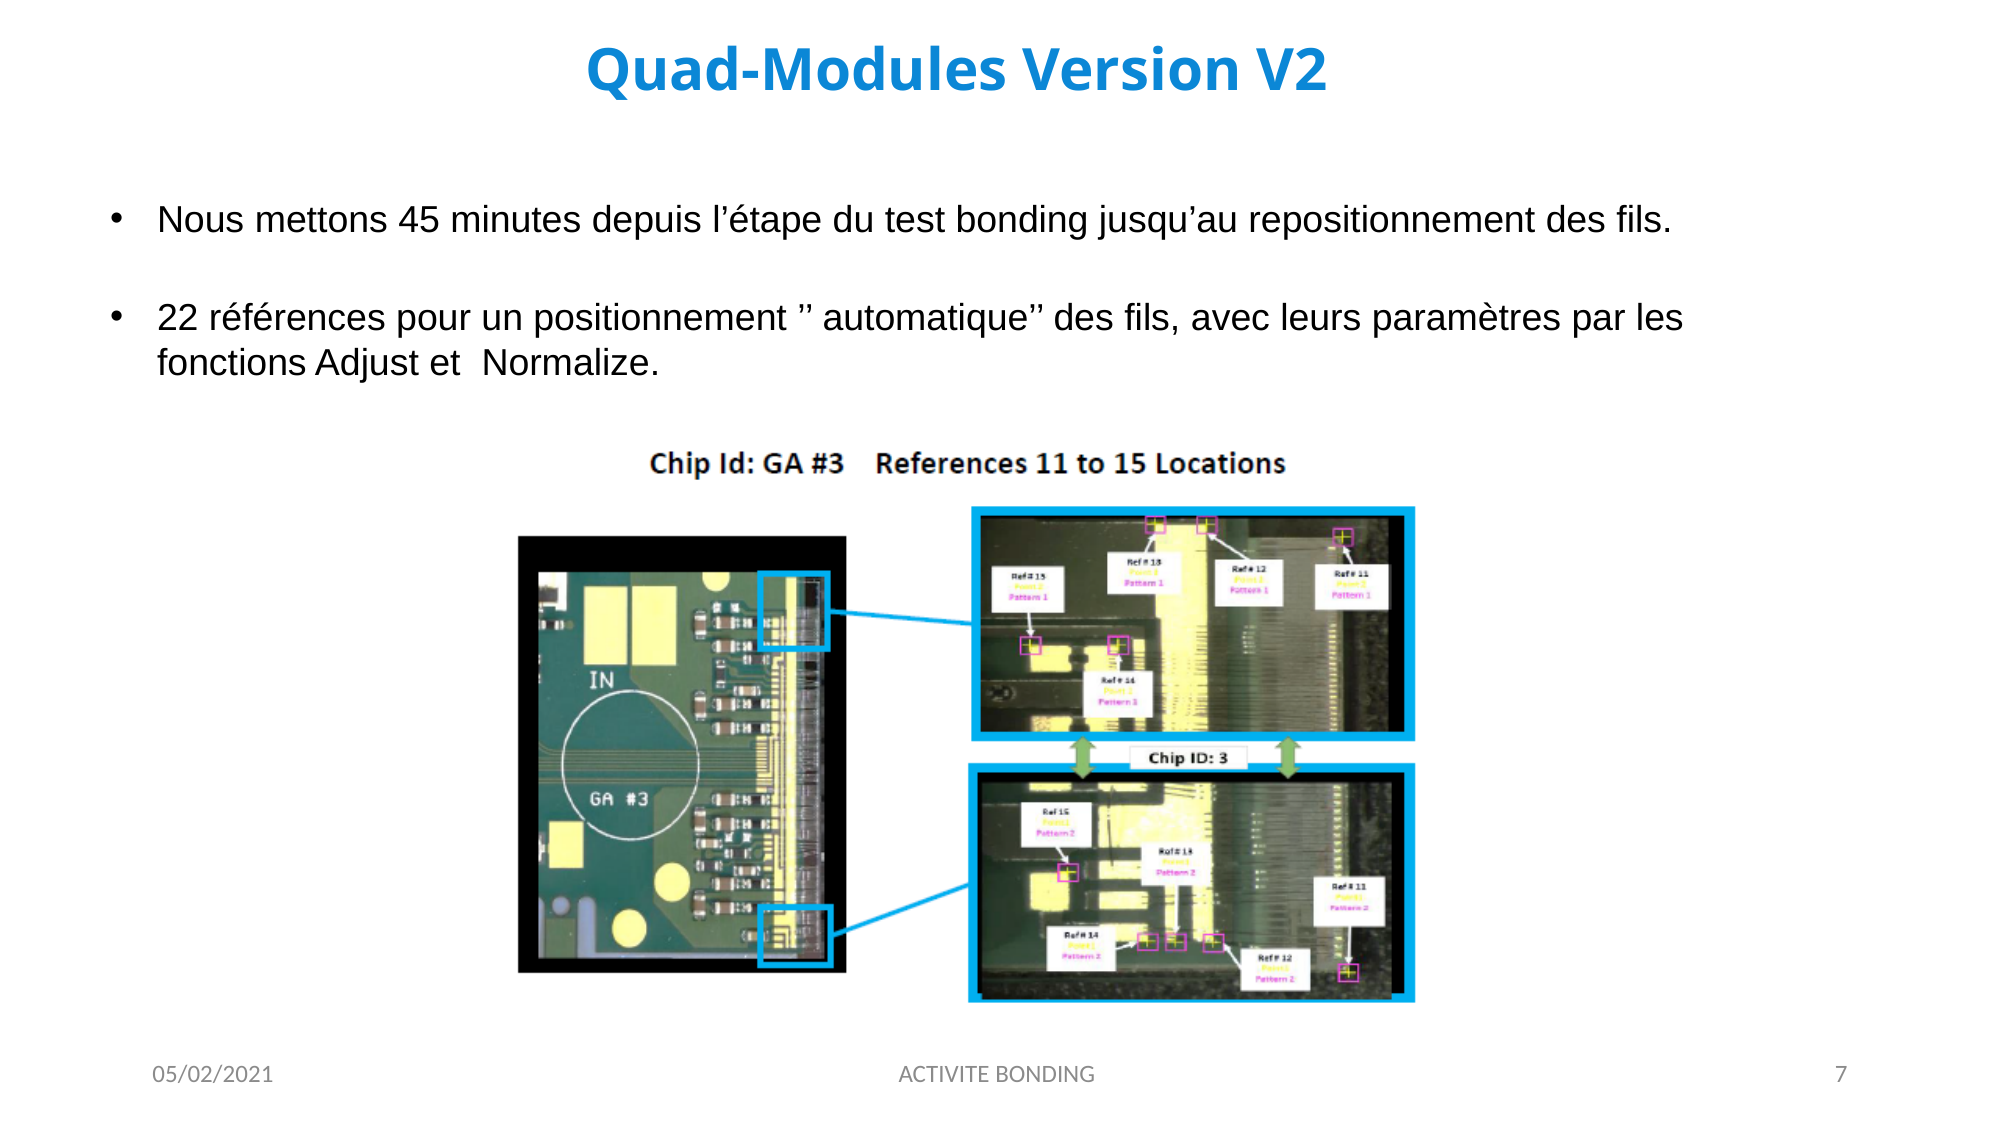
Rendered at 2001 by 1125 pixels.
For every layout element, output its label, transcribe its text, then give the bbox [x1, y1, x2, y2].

text_box Nous mettons 45 minutes depuis l’étape du test bonding jusqu’au repositionnement des fils. [95, 179, 1842, 248]
text_box Quad-Modules Version V2 [475, 24, 1437, 110]
slide_number 7 [1412, 1042, 1863, 1103]
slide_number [137, 1042, 588, 1103]
picture [484, 433, 1442, 1017]
text_box 22 références pour un positionnement ’’ automatique’’ des fils, avec leurs paramètres par les fonctions Adjust et Normalize. [95, 285, 1825, 391]
footer ACTIVITE BONDING [662, 1042, 1338, 1103]
